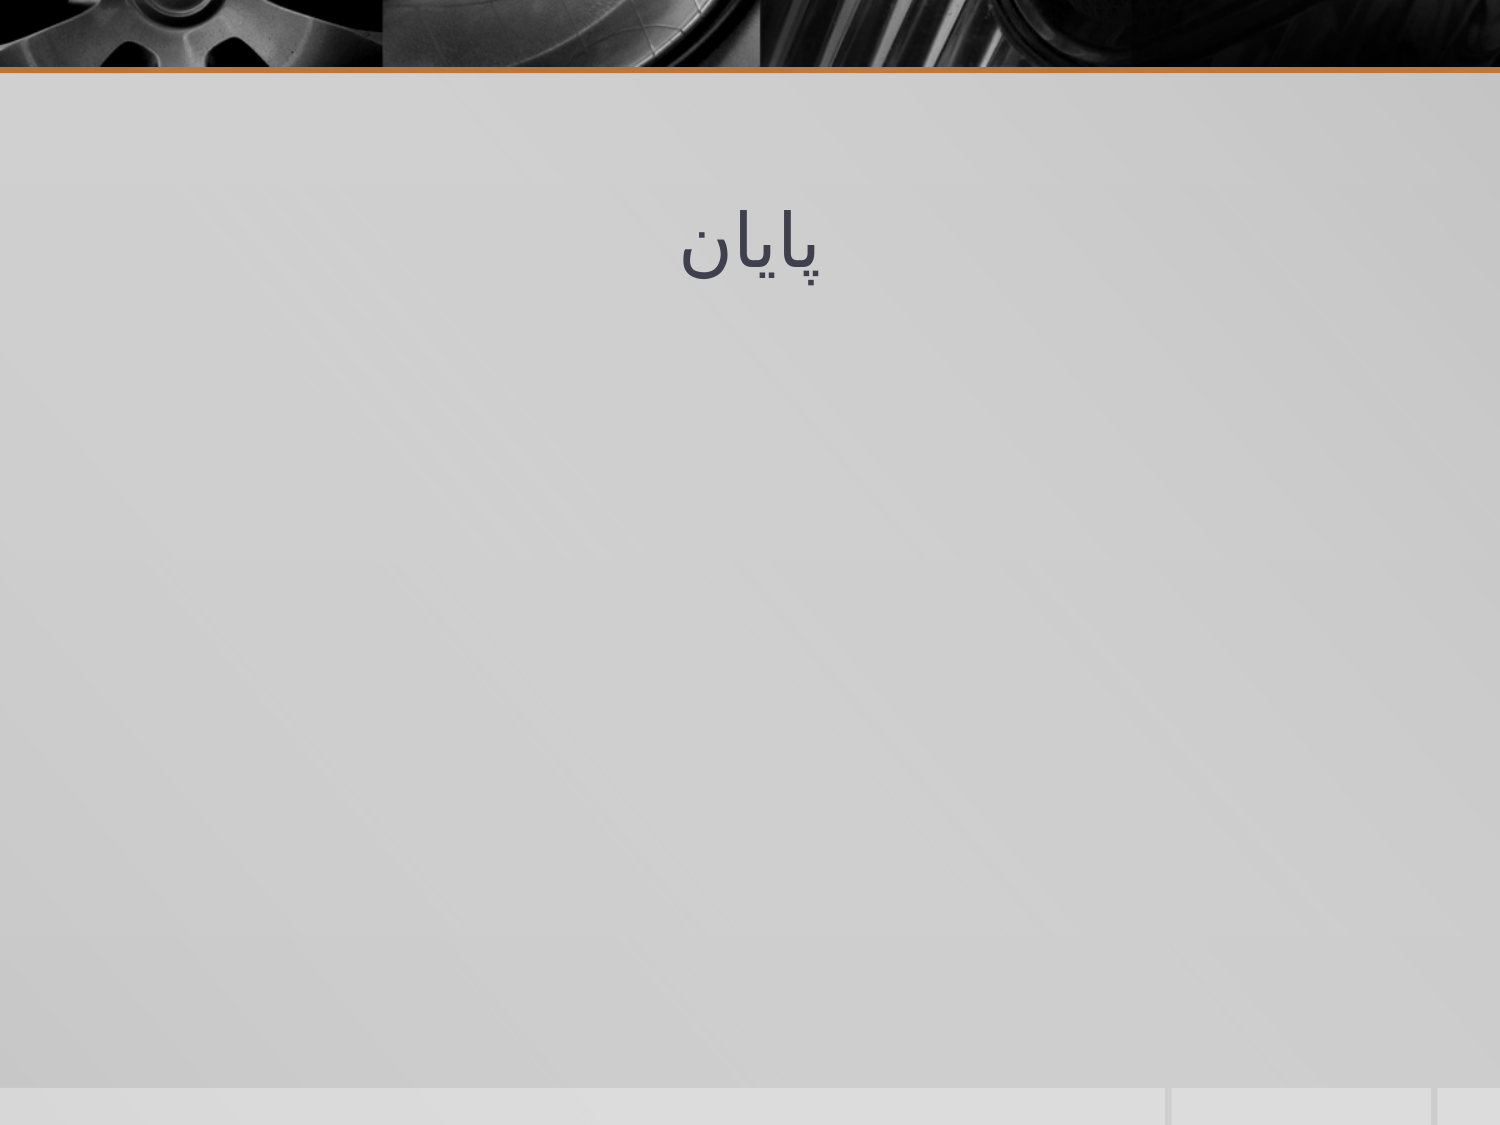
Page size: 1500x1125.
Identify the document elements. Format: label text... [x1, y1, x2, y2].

picture [0, 0, 1500, 67]
title پایان [75, 162, 1425, 313]
